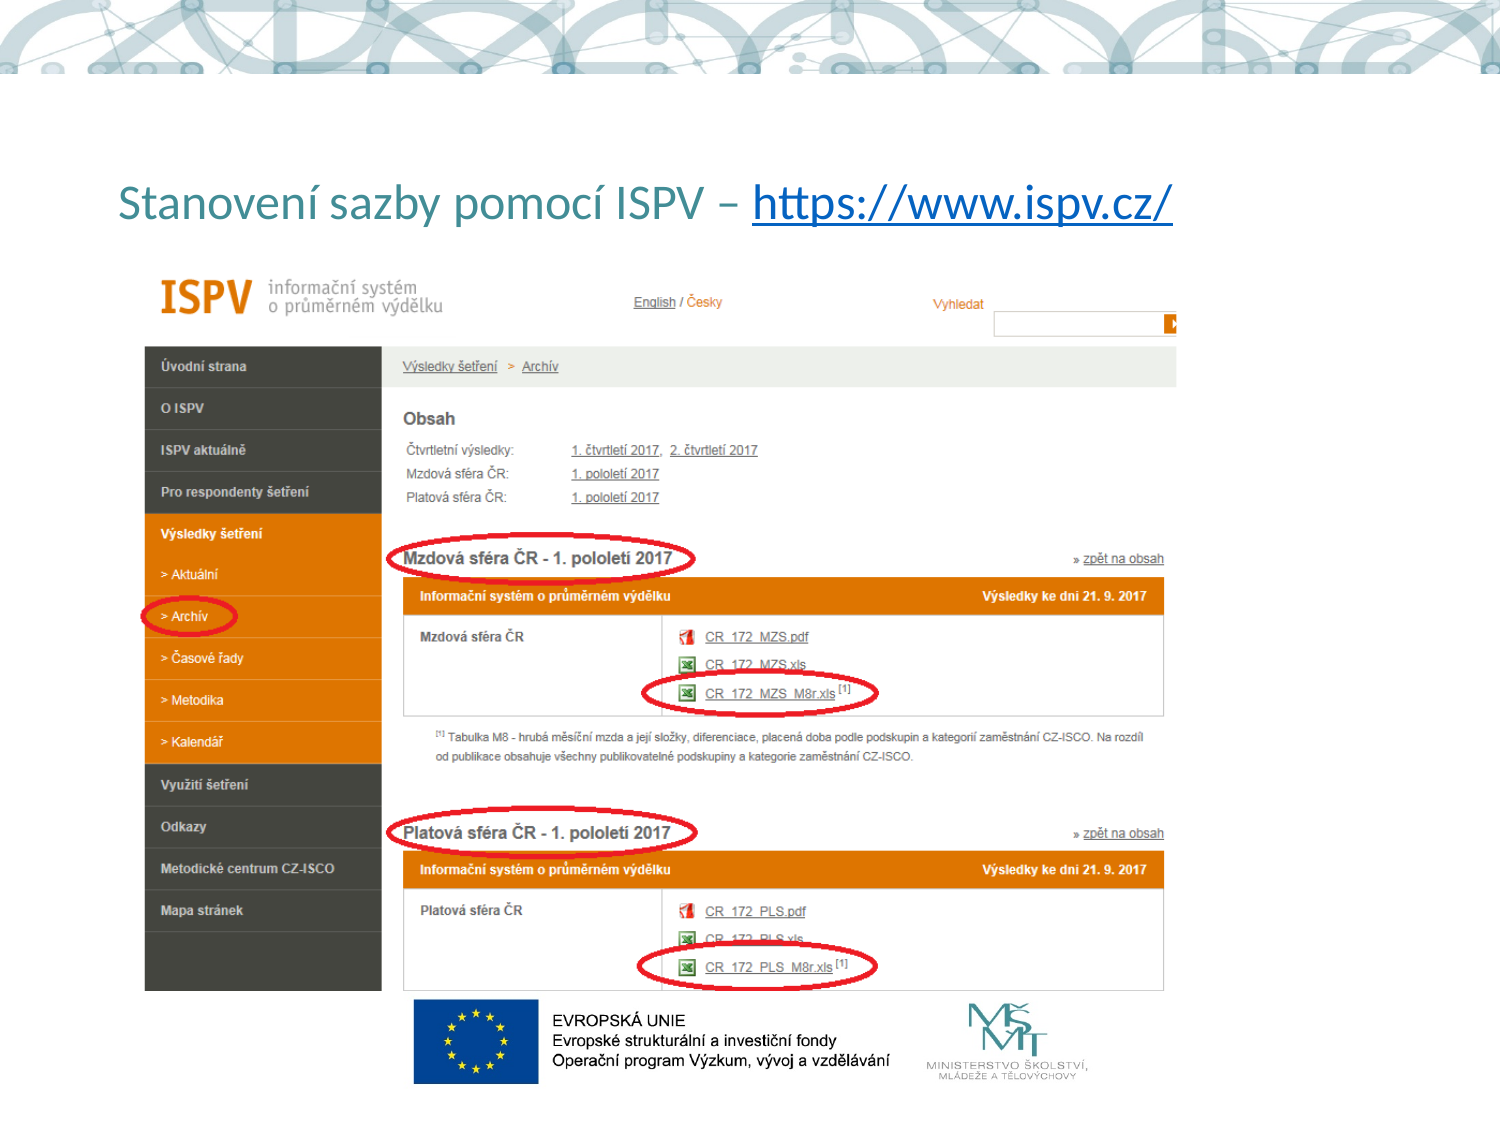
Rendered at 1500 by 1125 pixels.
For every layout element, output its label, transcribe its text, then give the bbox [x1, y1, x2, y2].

picture [0, 0, 1500, 74]
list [103, 277, 1177, 991]
title Stanovení sazby pomocí ISPV – https://www.ispv.cz/ [103, 129, 1397, 278]
picture [371, 991, 1129, 1125]
